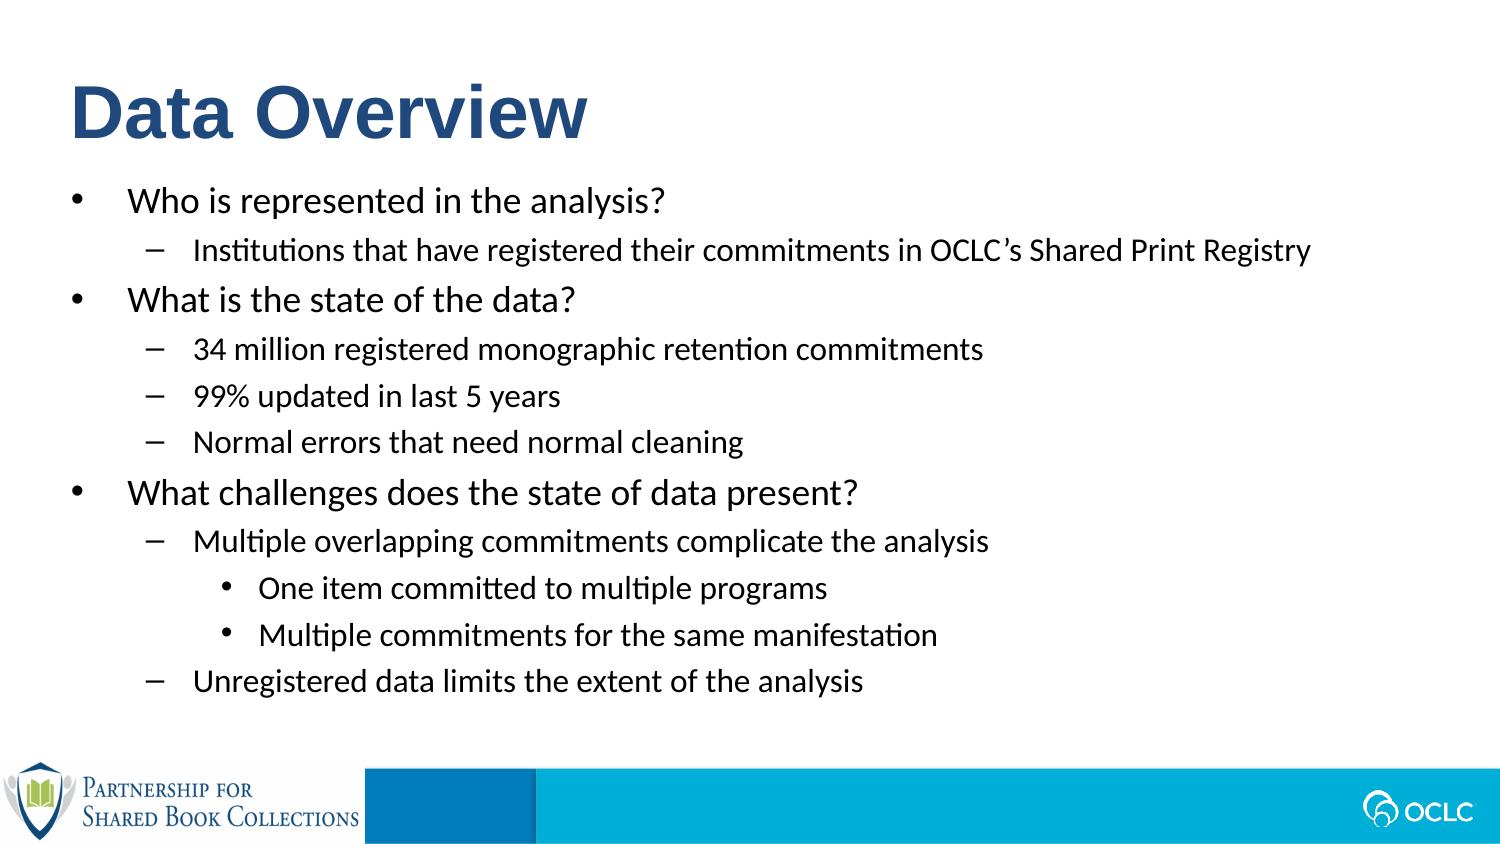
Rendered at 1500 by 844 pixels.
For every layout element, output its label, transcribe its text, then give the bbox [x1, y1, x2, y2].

list Data Overview [55, 56, 1441, 168]
picture [0, 756, 365, 844]
list Who is represented in the analysis? Institutions that have registered their commitments in OCLC’s Shared Print Registry What is the state of the data? 34 million registered monographic retention commitments 99% updated in last 5 years Normal errors that need normal cleaning What challenges does the state of data present? Multiple overlapping commitments complicate the analysis One item committed to multiple programs Multiple commitments for the same manifestation Unregistered data limits the extent of the analysis [55, 168, 1441, 720]
